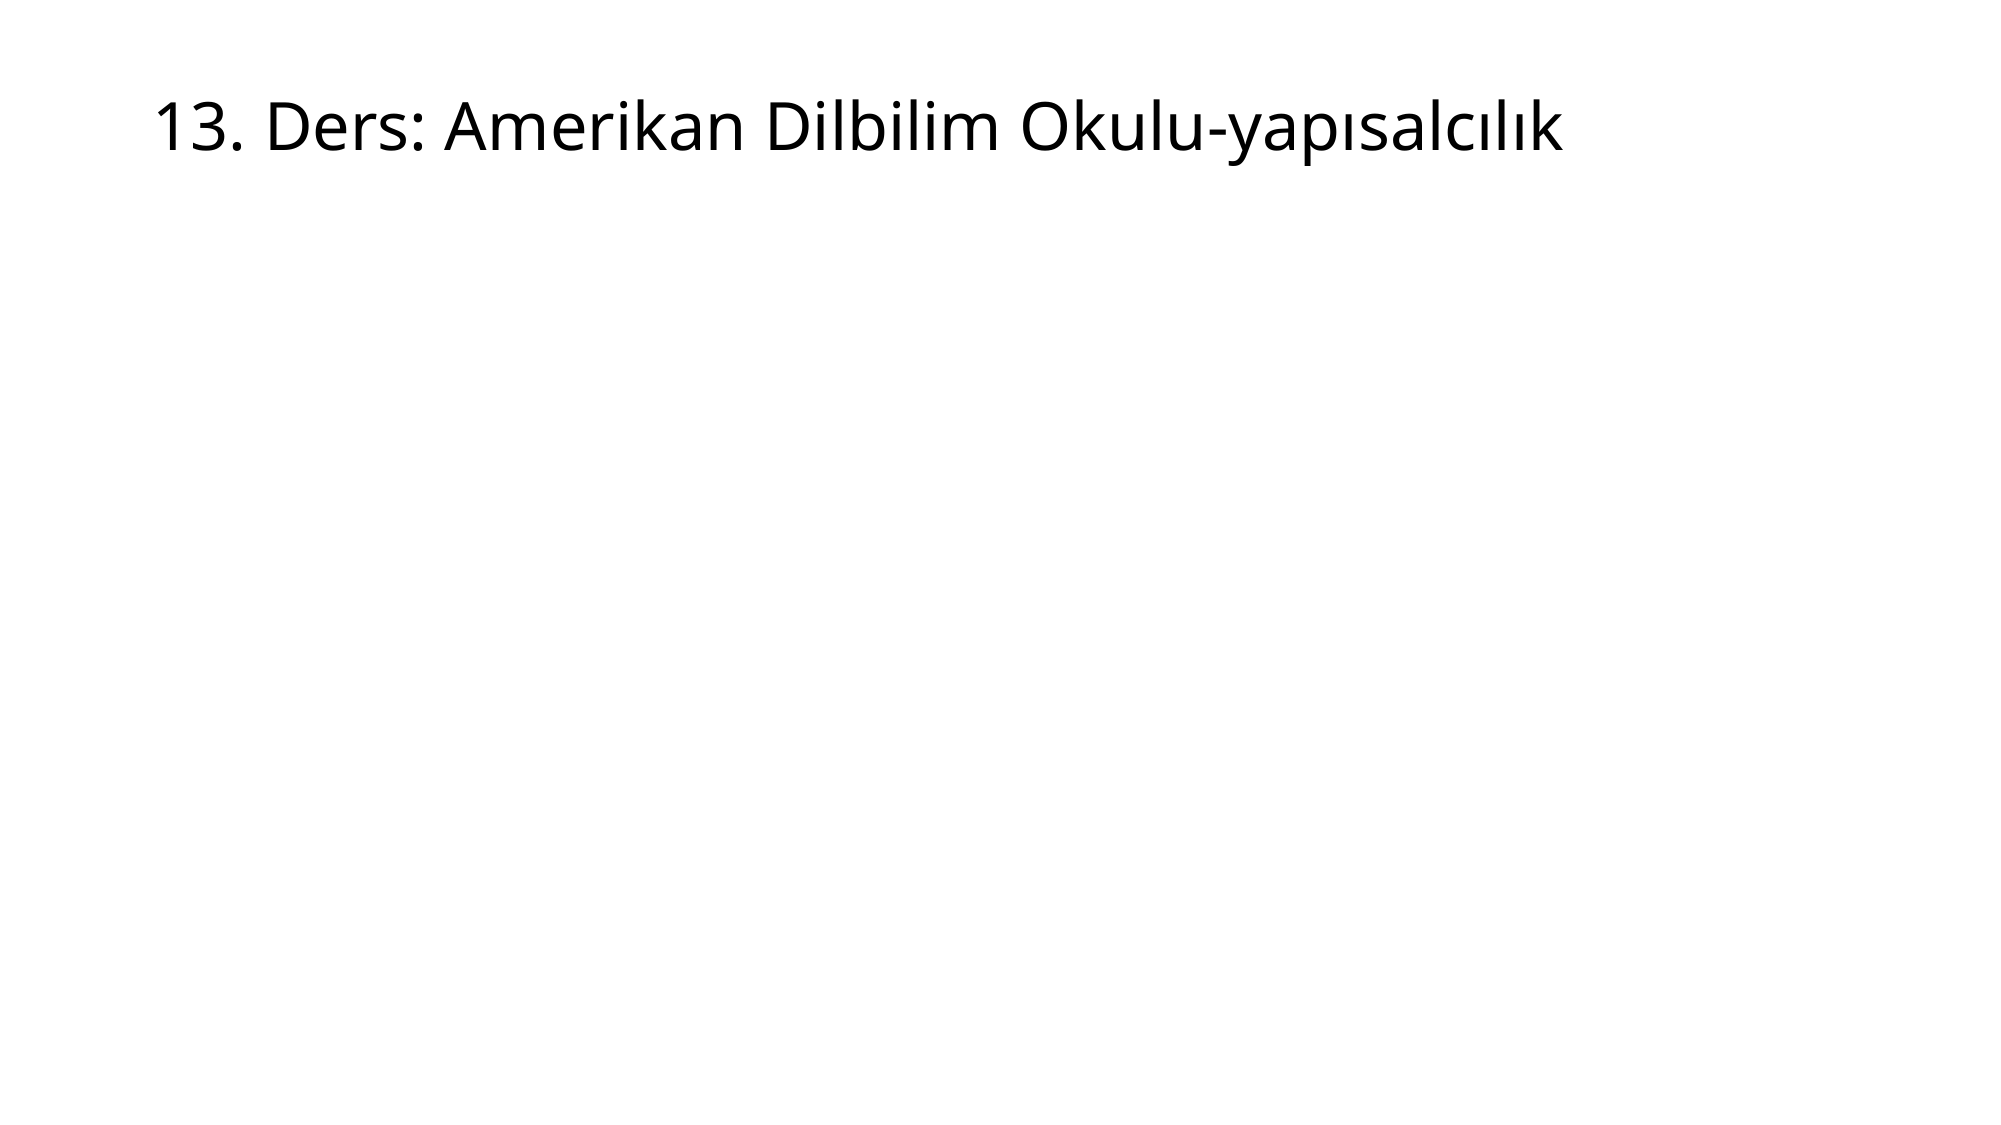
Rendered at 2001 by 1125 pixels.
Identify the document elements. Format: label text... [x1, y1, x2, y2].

title 13. Ders: Amerikan Dilbilim Okulu-yapısalcılık [137, 59, 1863, 278]
